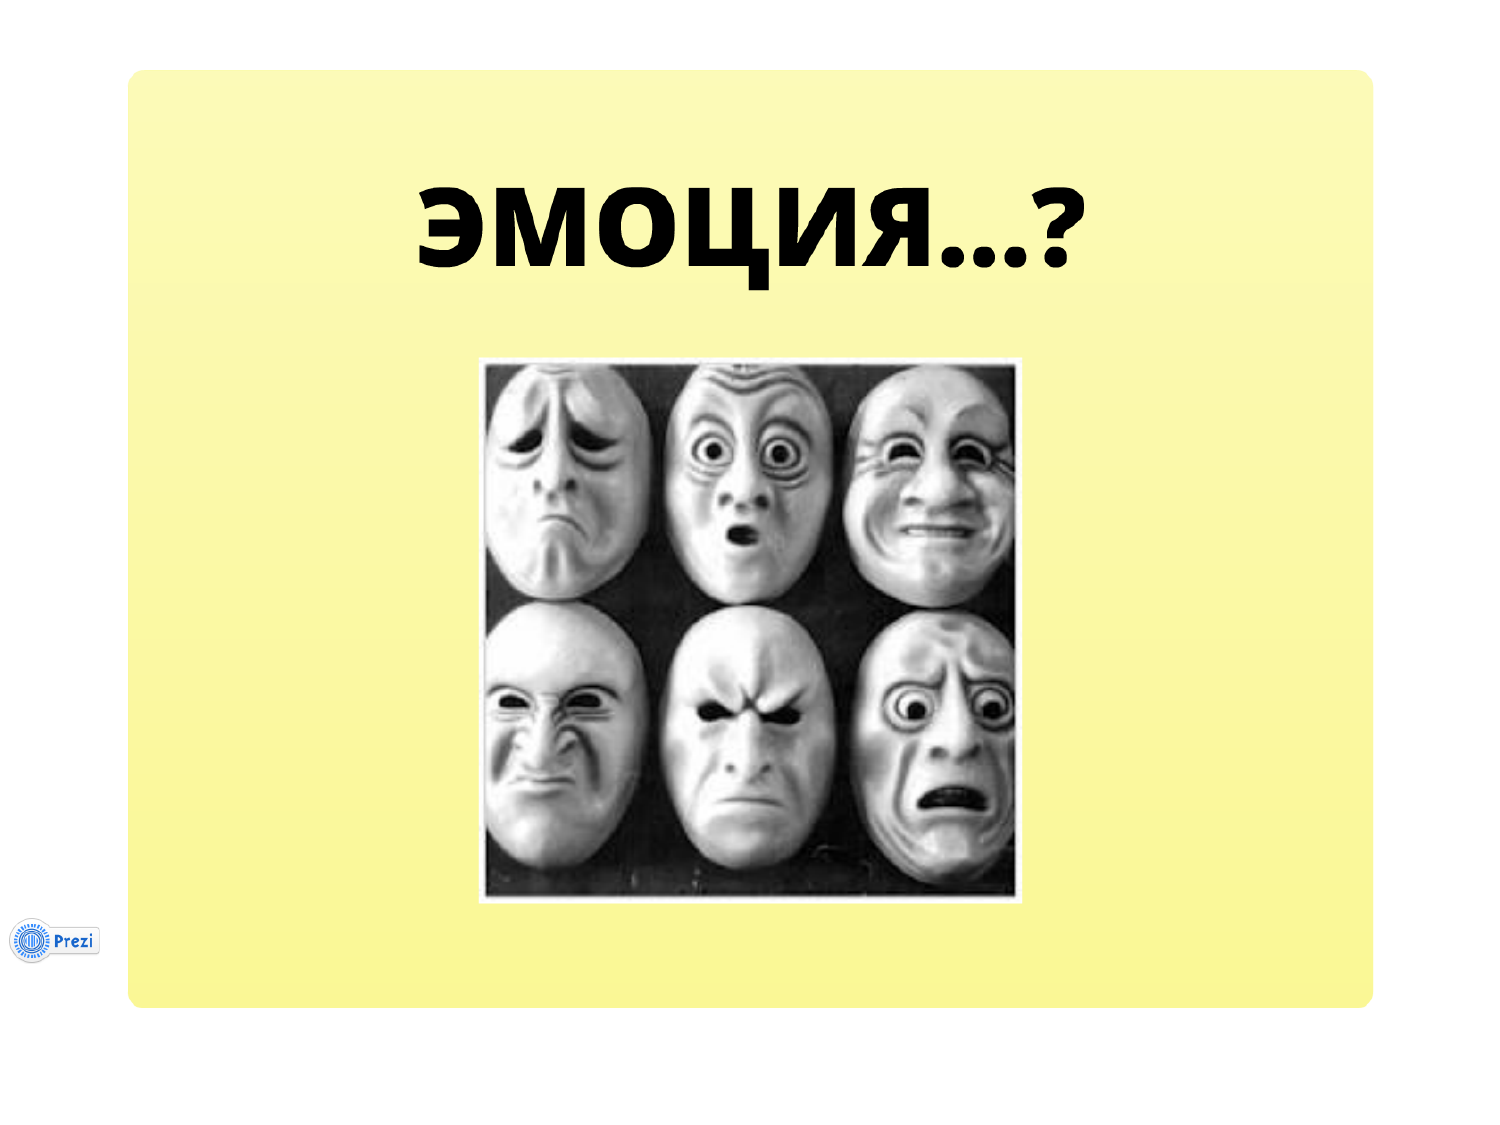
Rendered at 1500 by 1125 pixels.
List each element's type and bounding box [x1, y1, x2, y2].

picture [0, 70, 1500, 1009]
